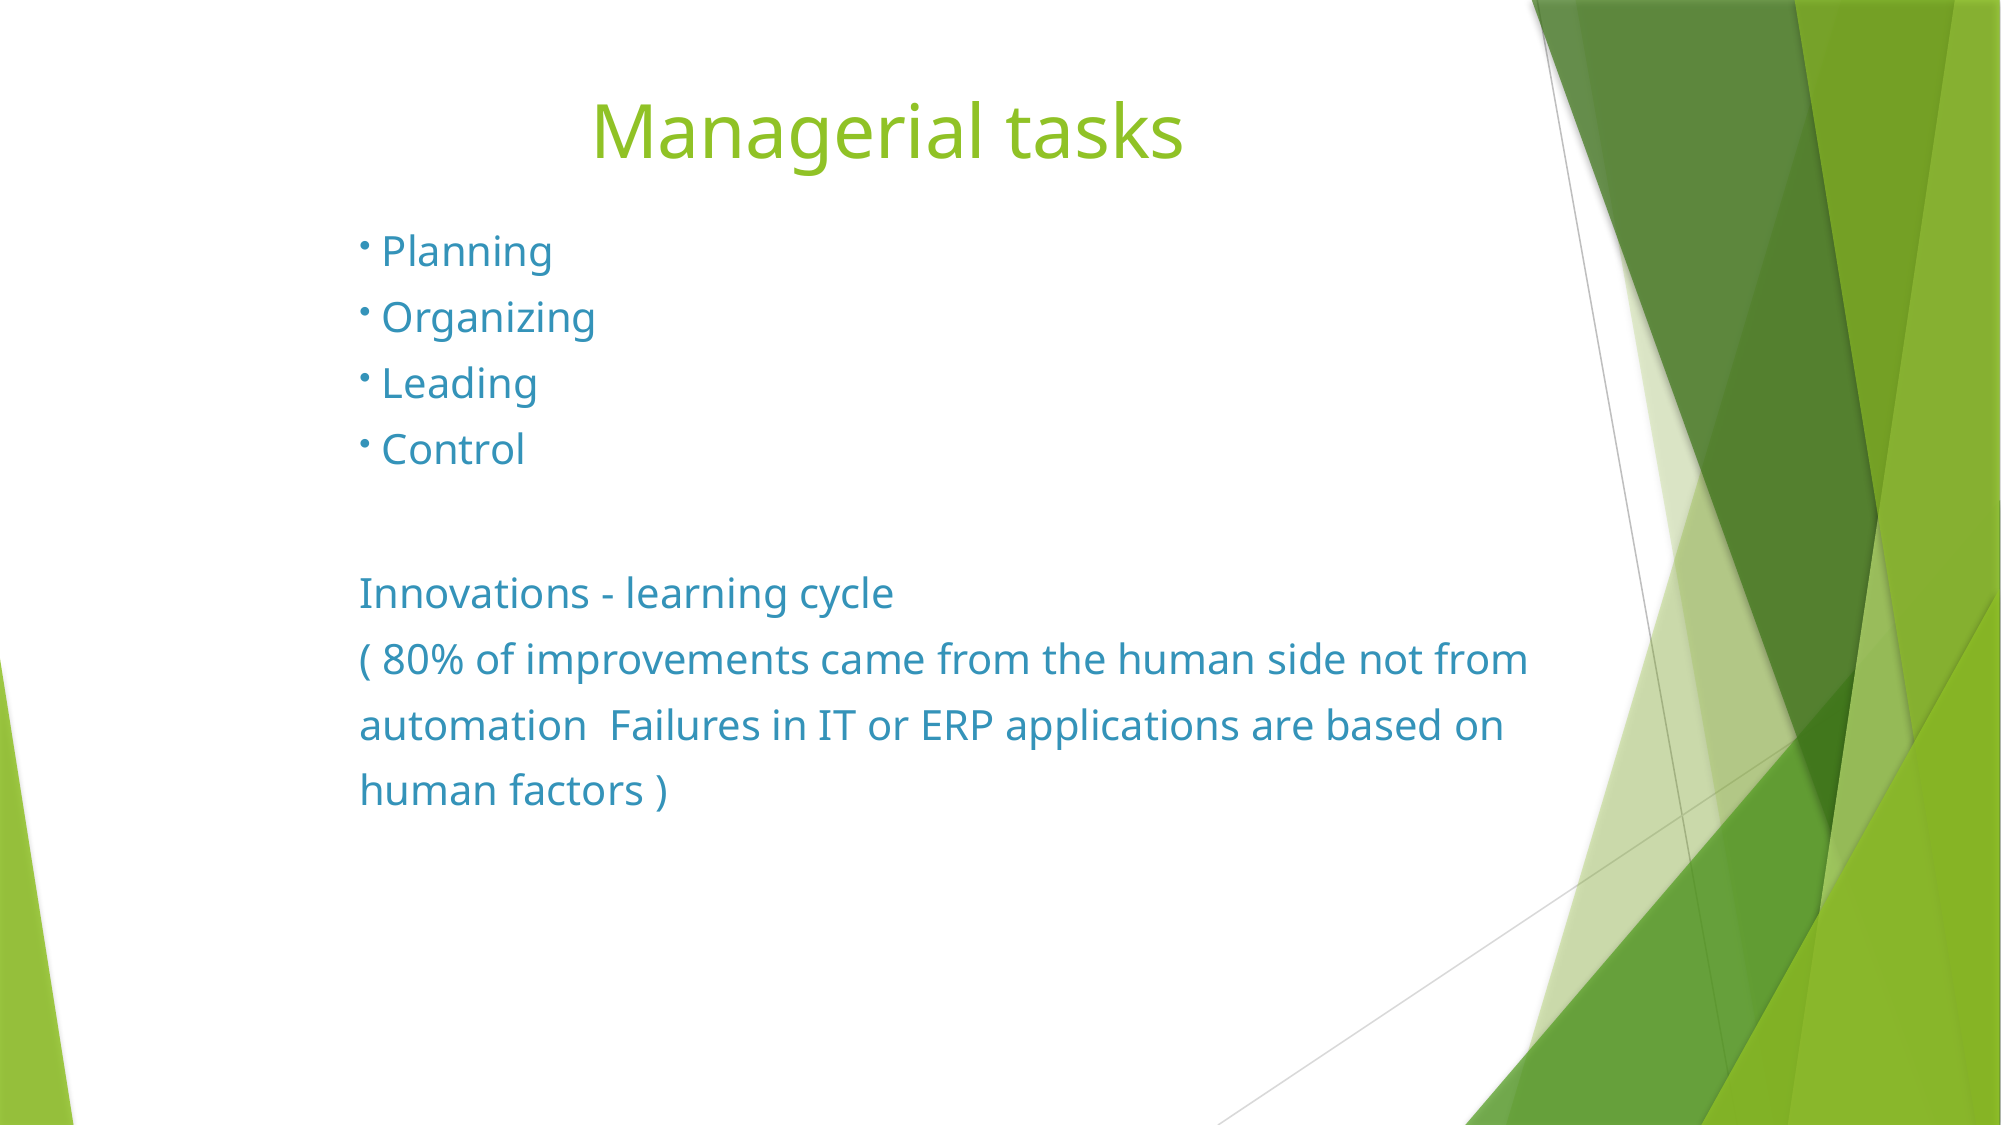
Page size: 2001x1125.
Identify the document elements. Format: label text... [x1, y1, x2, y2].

text_box Planning Organizing Leading Control Innovations - learning cycle ( 80% of improvements came from the human side not from automation Failures in IT or ERP applications are based on human factors ) [357, 207, 1600, 814]
title Managerial tasks [587, 81, 1201, 207]
